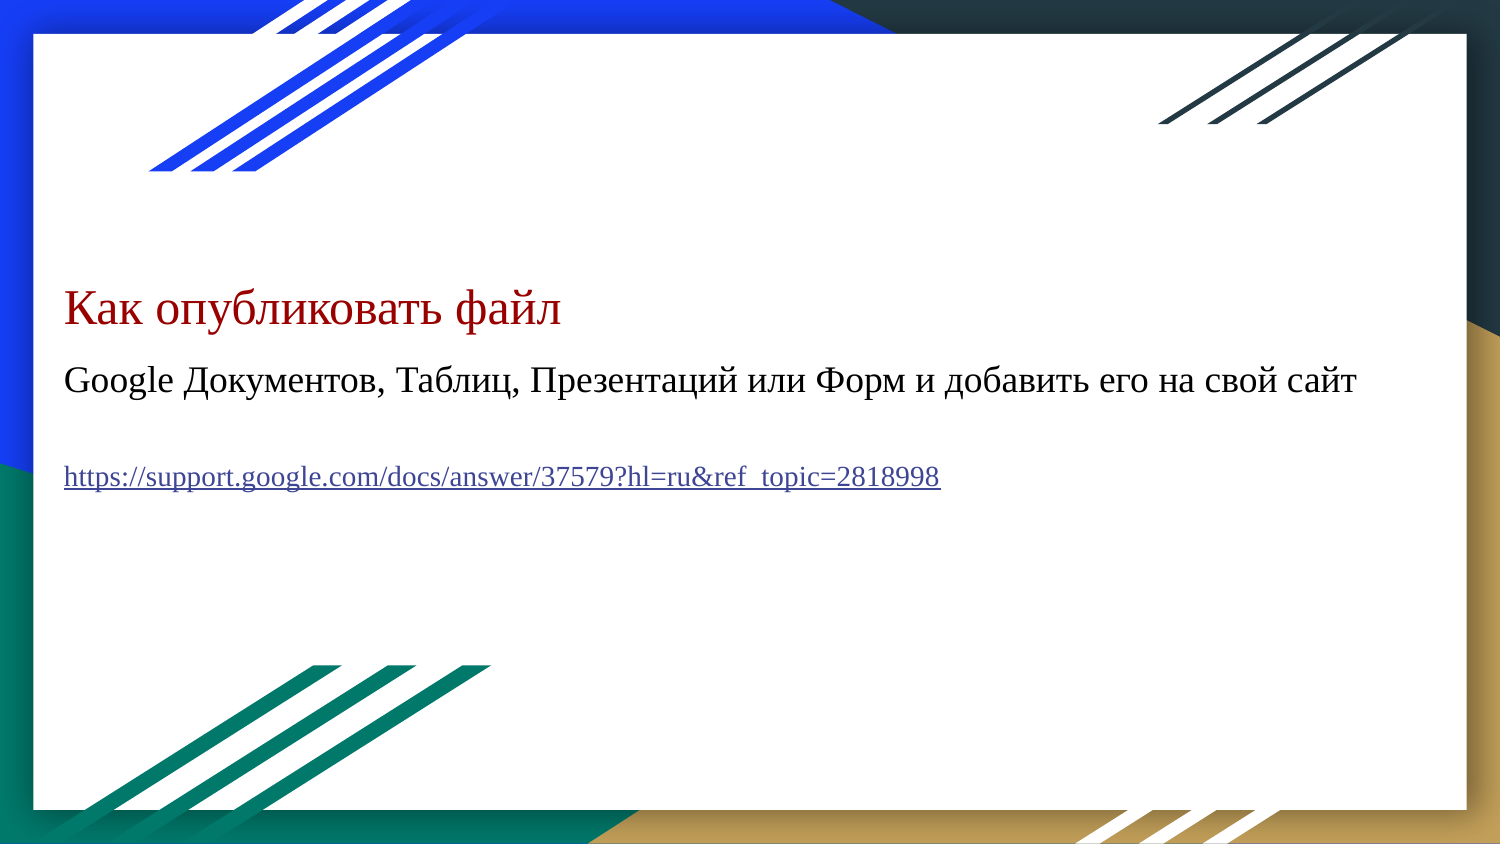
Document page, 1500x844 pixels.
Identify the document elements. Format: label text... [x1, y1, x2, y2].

text_box Как опубликовать файл Google Документов, Таблиц, Презентаций или Форм и добавить его на свой сайт https://support.google.com/docs/answer/37579?hl=ru&ref_topic=2818998 [48, 264, 1430, 614]
